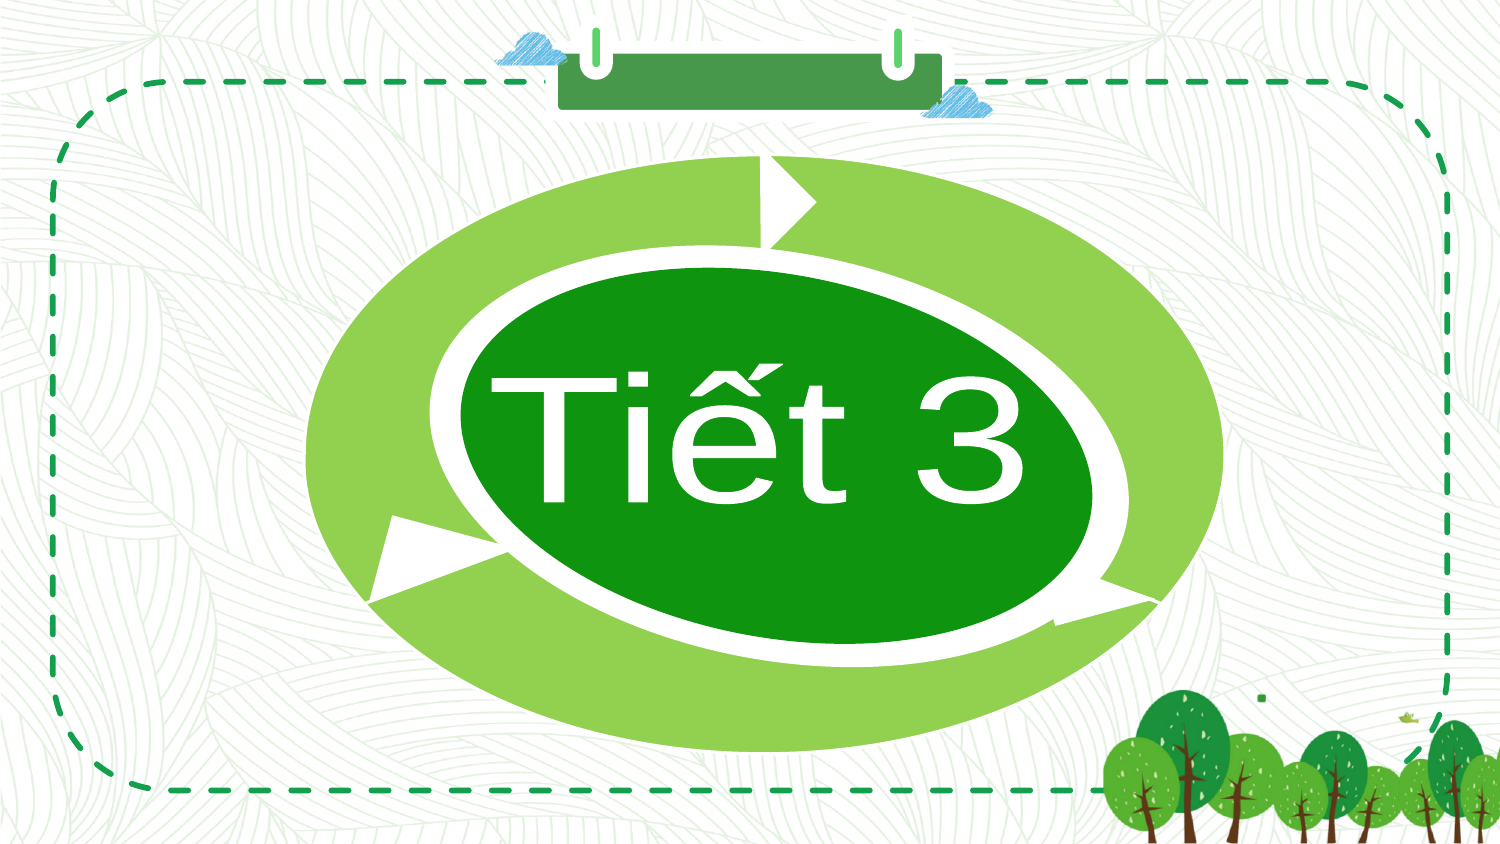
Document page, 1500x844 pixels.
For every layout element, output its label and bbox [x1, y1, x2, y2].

picture [2, 1, 1500, 844]
text_box [301, 154, 1225, 754]
